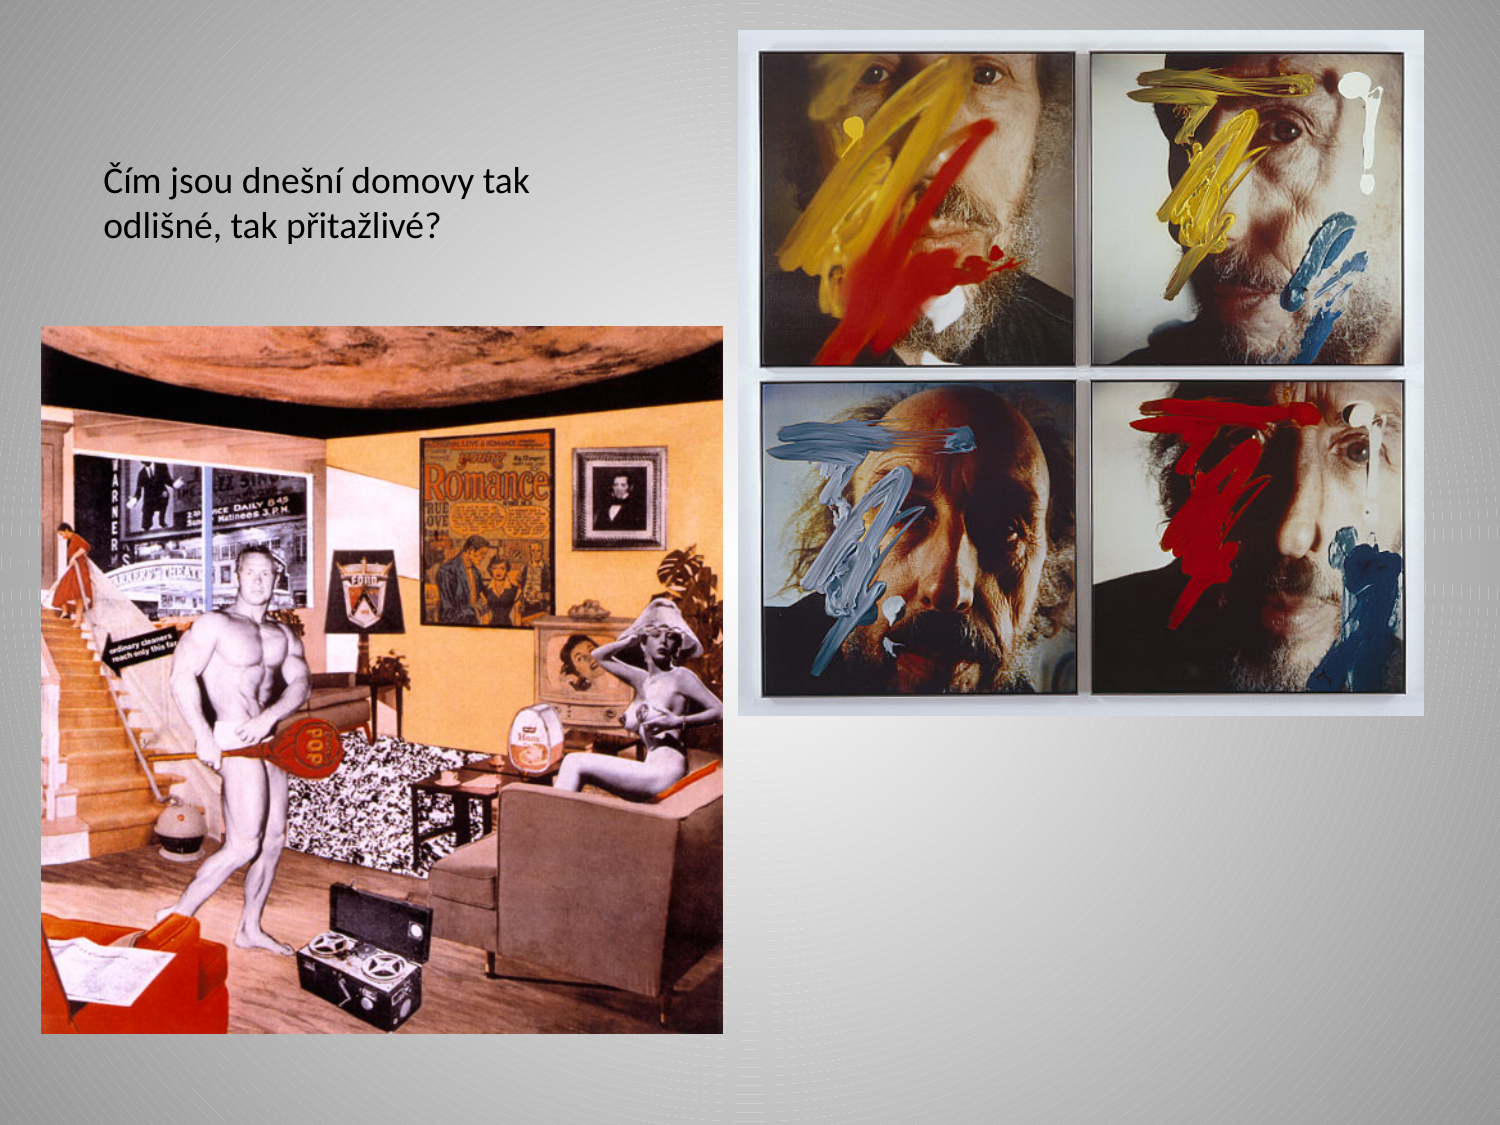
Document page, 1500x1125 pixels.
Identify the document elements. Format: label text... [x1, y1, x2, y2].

picture [737, 30, 1424, 717]
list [41, 326, 724, 1034]
text_box Čím jsou dnešní domovy tak odlišné, tak přitažlivé? [88, 148, 609, 254]
